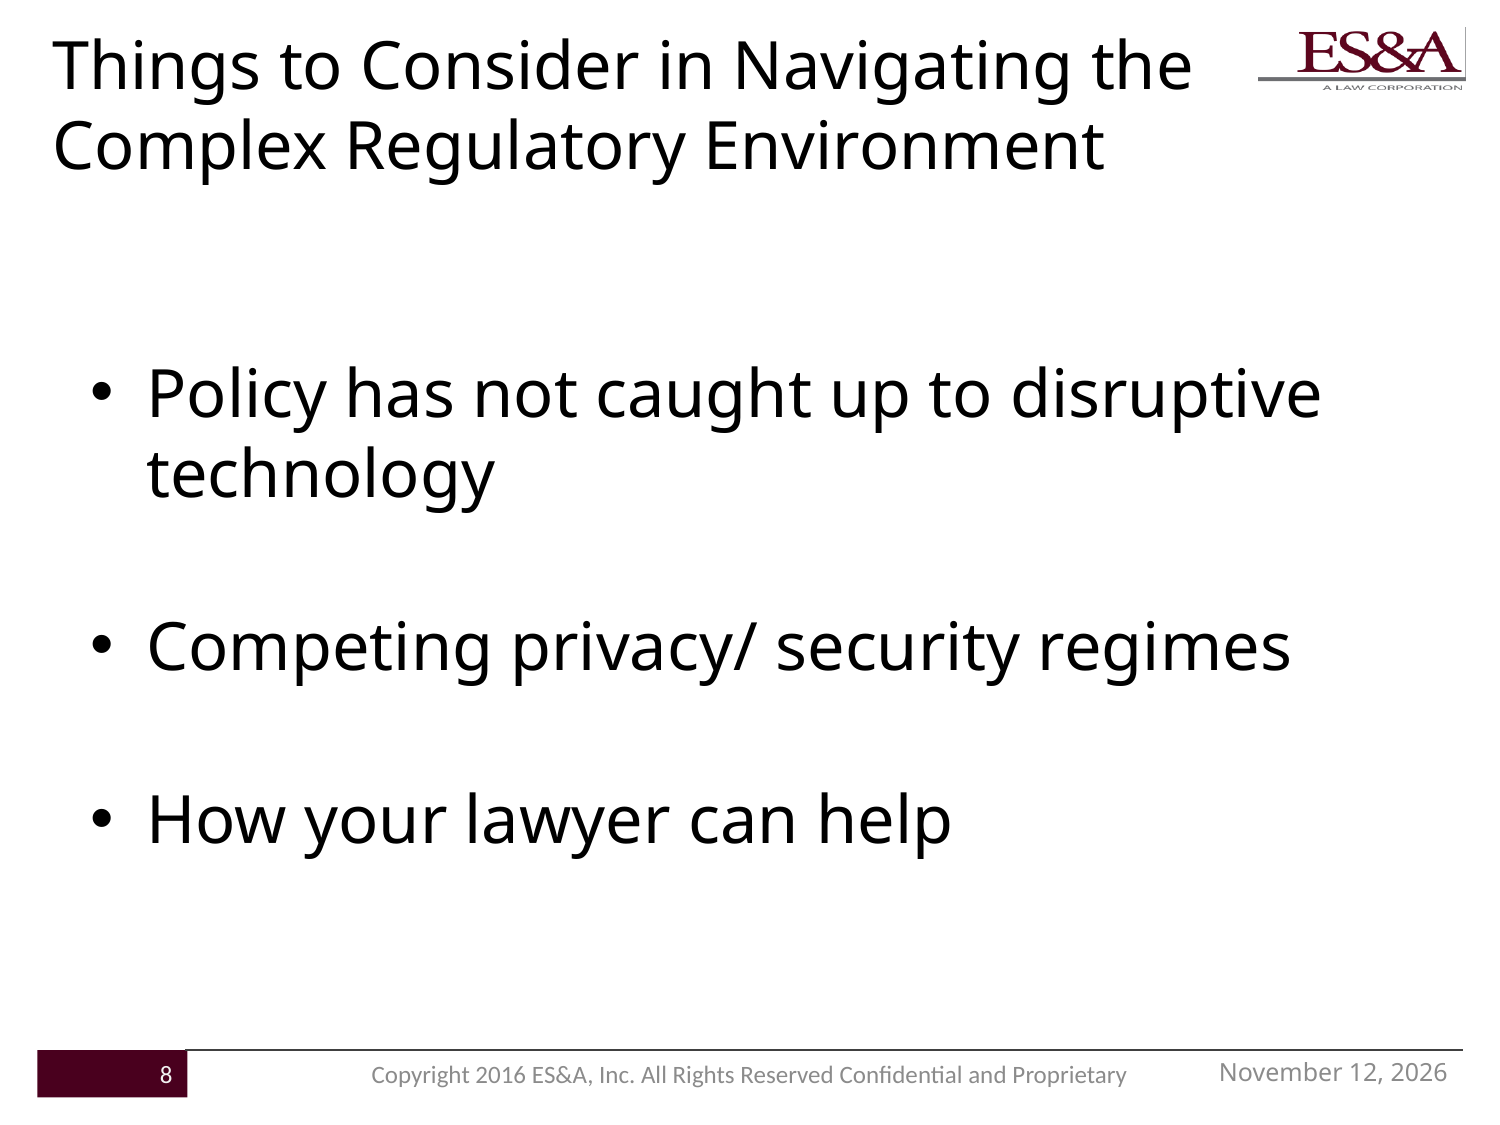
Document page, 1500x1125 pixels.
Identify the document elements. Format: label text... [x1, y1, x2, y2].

picture [1258, 27, 1466, 90]
slide_number 8 [36, 1050, 188, 1098]
title Things to Consider in Navigating the Complex Regulatory Environment [37, 15, 1238, 195]
list Policy has not caught up to disruptive technology Competing privacy/ security regimes How your lawyer can help [75, 195, 1425, 1013]
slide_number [1150, 1050, 1463, 1098]
footer Copyright 2016 ES&A, Inc. All Rights Reserved Confidential and Proprietary [350, 1050, 1150, 1098]
